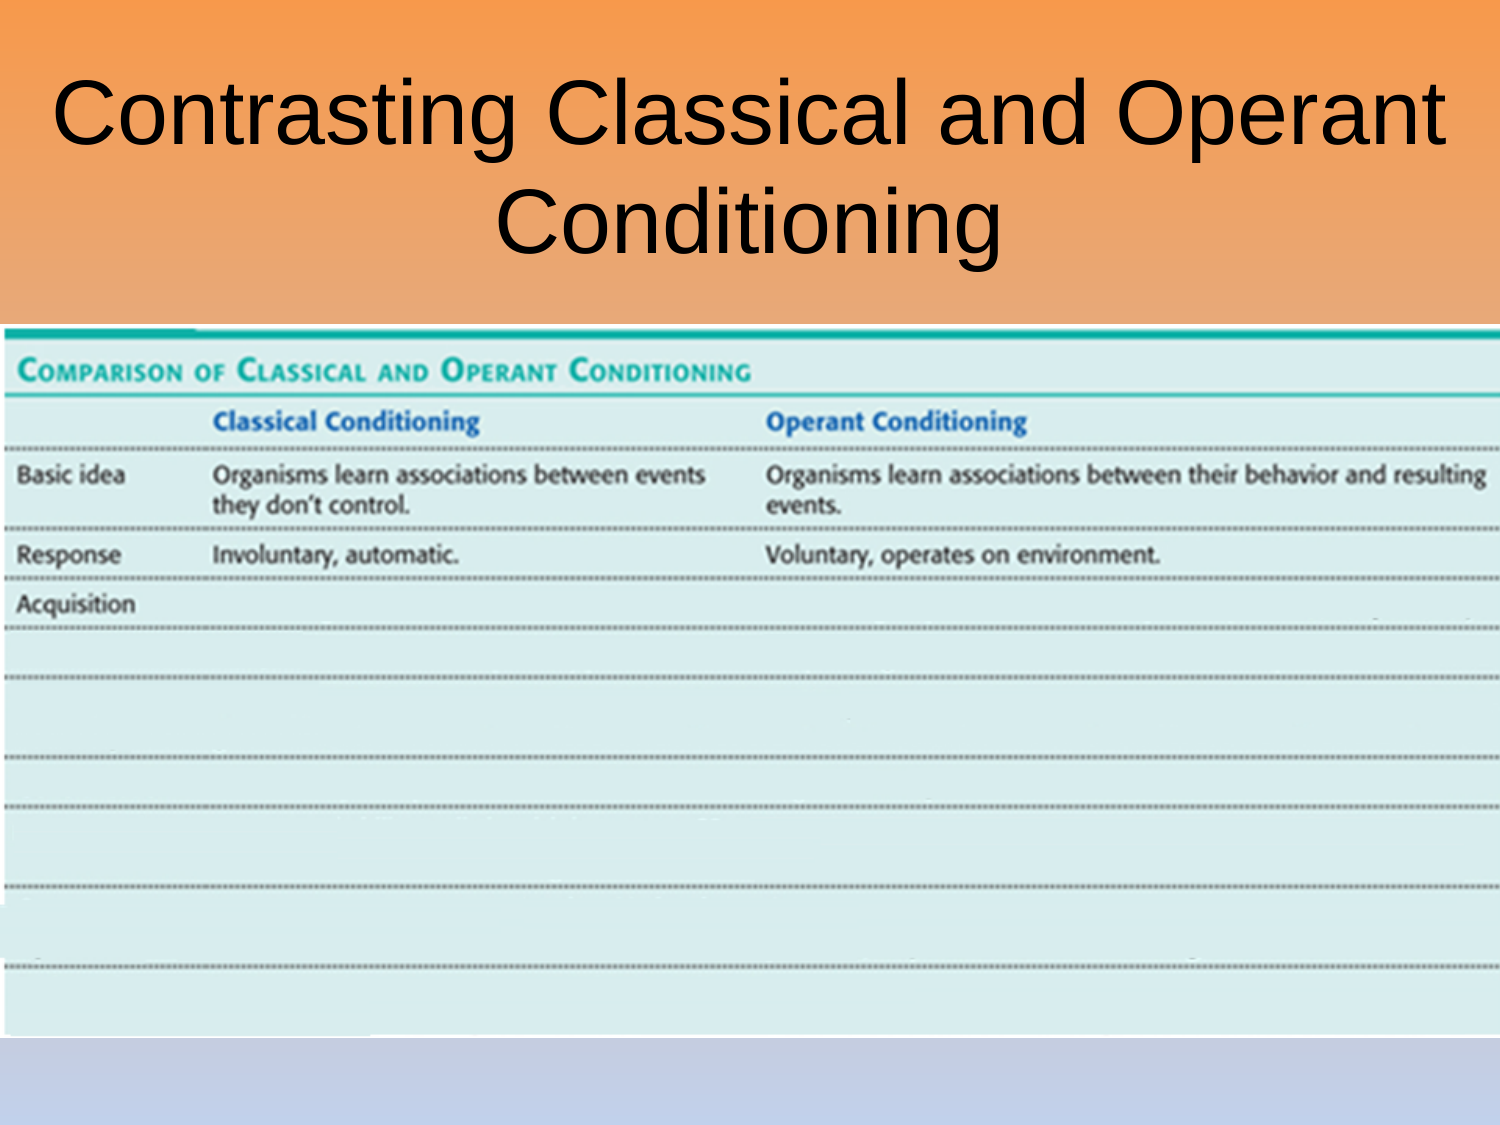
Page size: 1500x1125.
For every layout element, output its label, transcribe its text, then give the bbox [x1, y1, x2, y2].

text_box Contrasting Classical and Operant Conditioning [0, 45, 1500, 233]
picture [0, 324, 1500, 1038]
